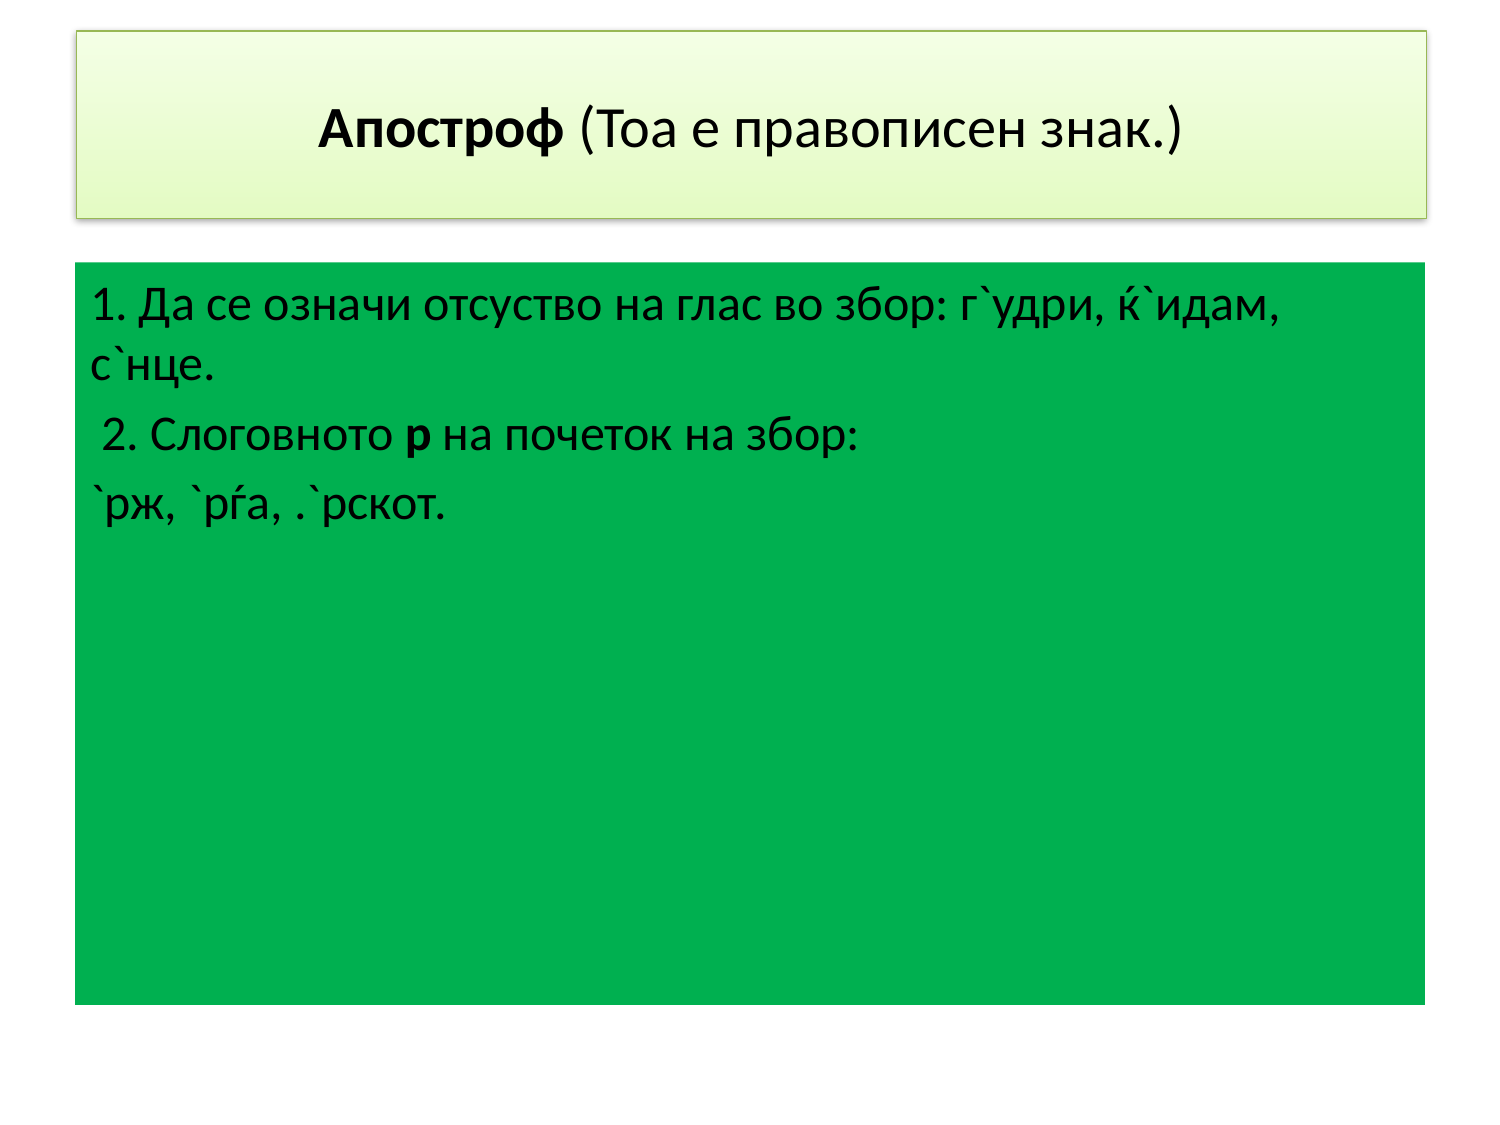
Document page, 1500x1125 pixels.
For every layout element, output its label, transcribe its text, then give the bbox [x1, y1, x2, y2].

list 1. Да се означи отсуство на глас во збор: г`удри, ќ`идам, с`нце. 2. Слоговното р на почеток на збор: `рж, `рѓа, .`рскот. [75, 262, 1425, 1005]
title Апостроф (Тоа е правописен знак.) [76, 30, 1427, 219]
